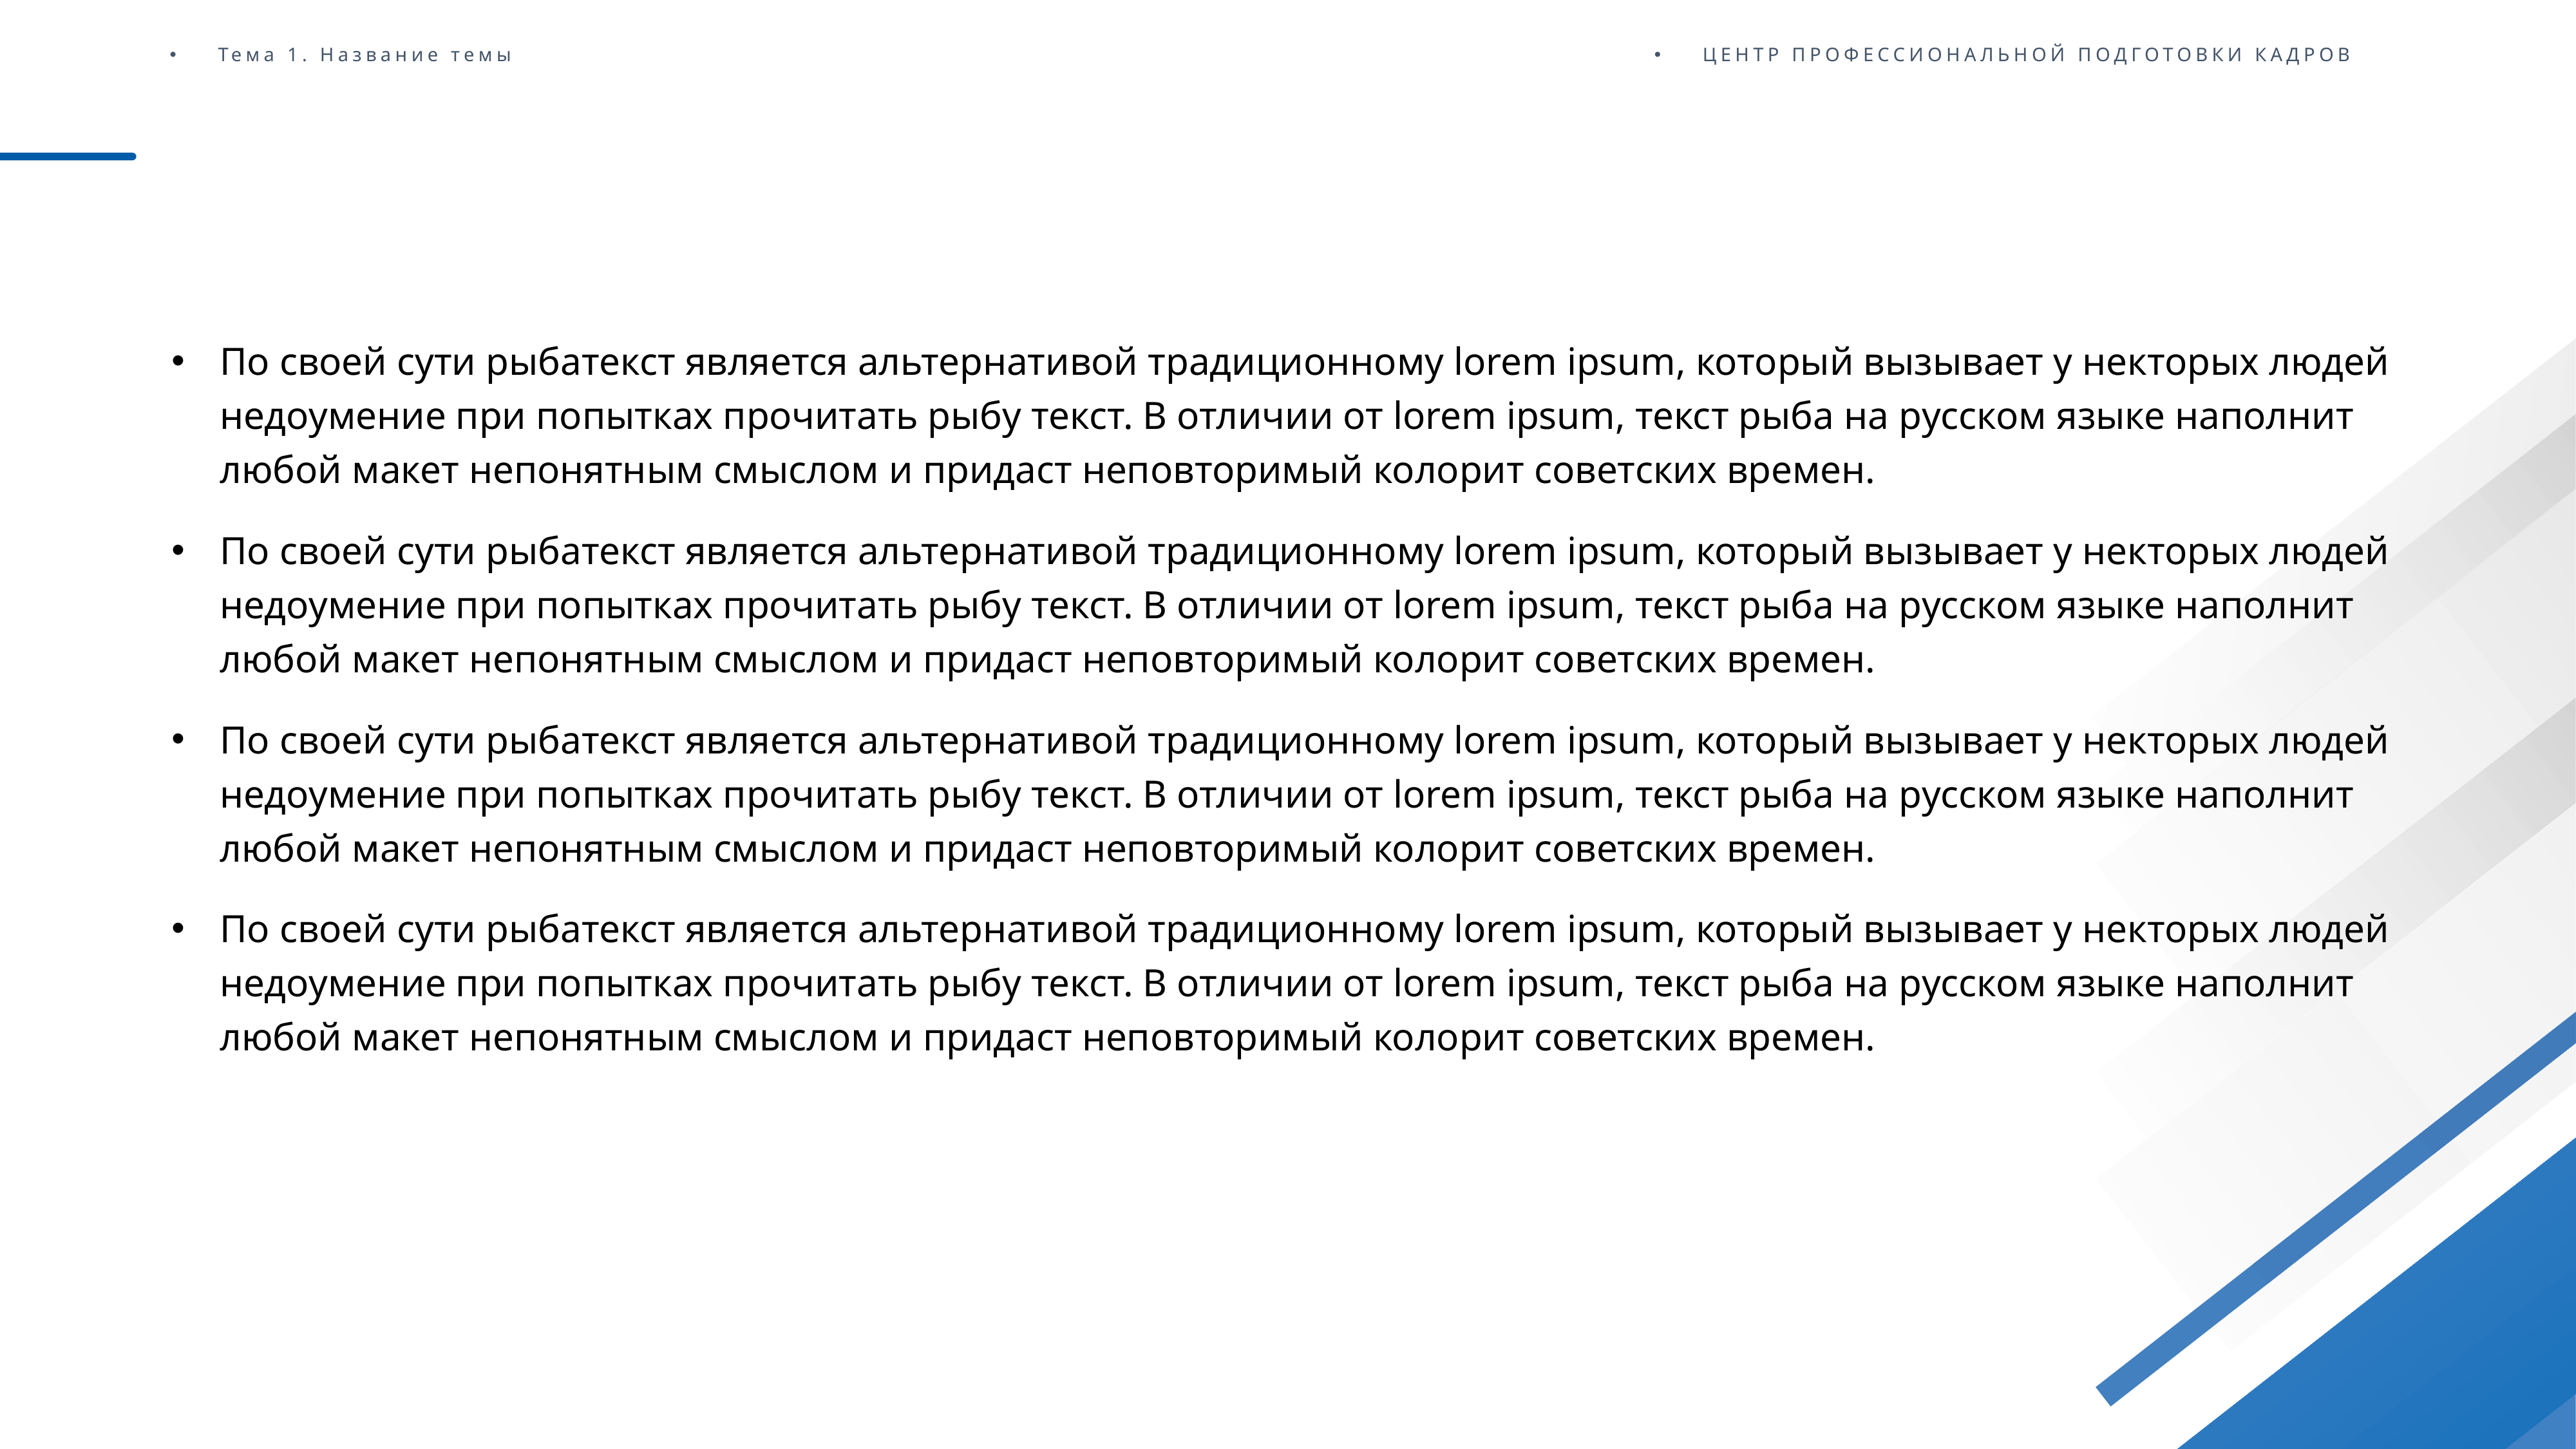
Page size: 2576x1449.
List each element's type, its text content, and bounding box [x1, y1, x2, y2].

text_box По своей сути рыбатекст является альтернативой традиционному lorem ipsum, который вызывает у некторых людей недоумение при попытках прочитать рыбу текст. В отличии от lorem ipsum, текст рыба на русском языке наполнит любой макет непонятным смыслом и придаст неповторимый колорит советских времен. По своей сути рыбатекст является альтернативой традиционному lorem ipsum, который вызывает у некторых людей недоумение при попытках прочитать рыбу текст. В отличии от lorem ipsum, текст рыба на русском языке наполнит любой макет непонятным смыслом и придаст неповторимый колорит советских времен. По своей сути рыбатекст является альтернативой традиционному lorem ipsum, который вызывает у некторых людей недоумение при попытках прочитать рыбу текст. В отличии от lorem ipsum, текст рыба на русском языке наполнит любой макет непонятным смыслом и придаст неповторимый колорит советских времен. По своей сути рыбатекст является альтернативой традиционному lorem ipsum, который вызывает у некторых людей недоумение при попытках прочитать рыбу текст. В отличии от lorem ipsum, текст рыба на русском языке наполнит любой макет непонятным смыслом и придаст неповторимый колорит советских времен. [171, 328, 2409, 406]
